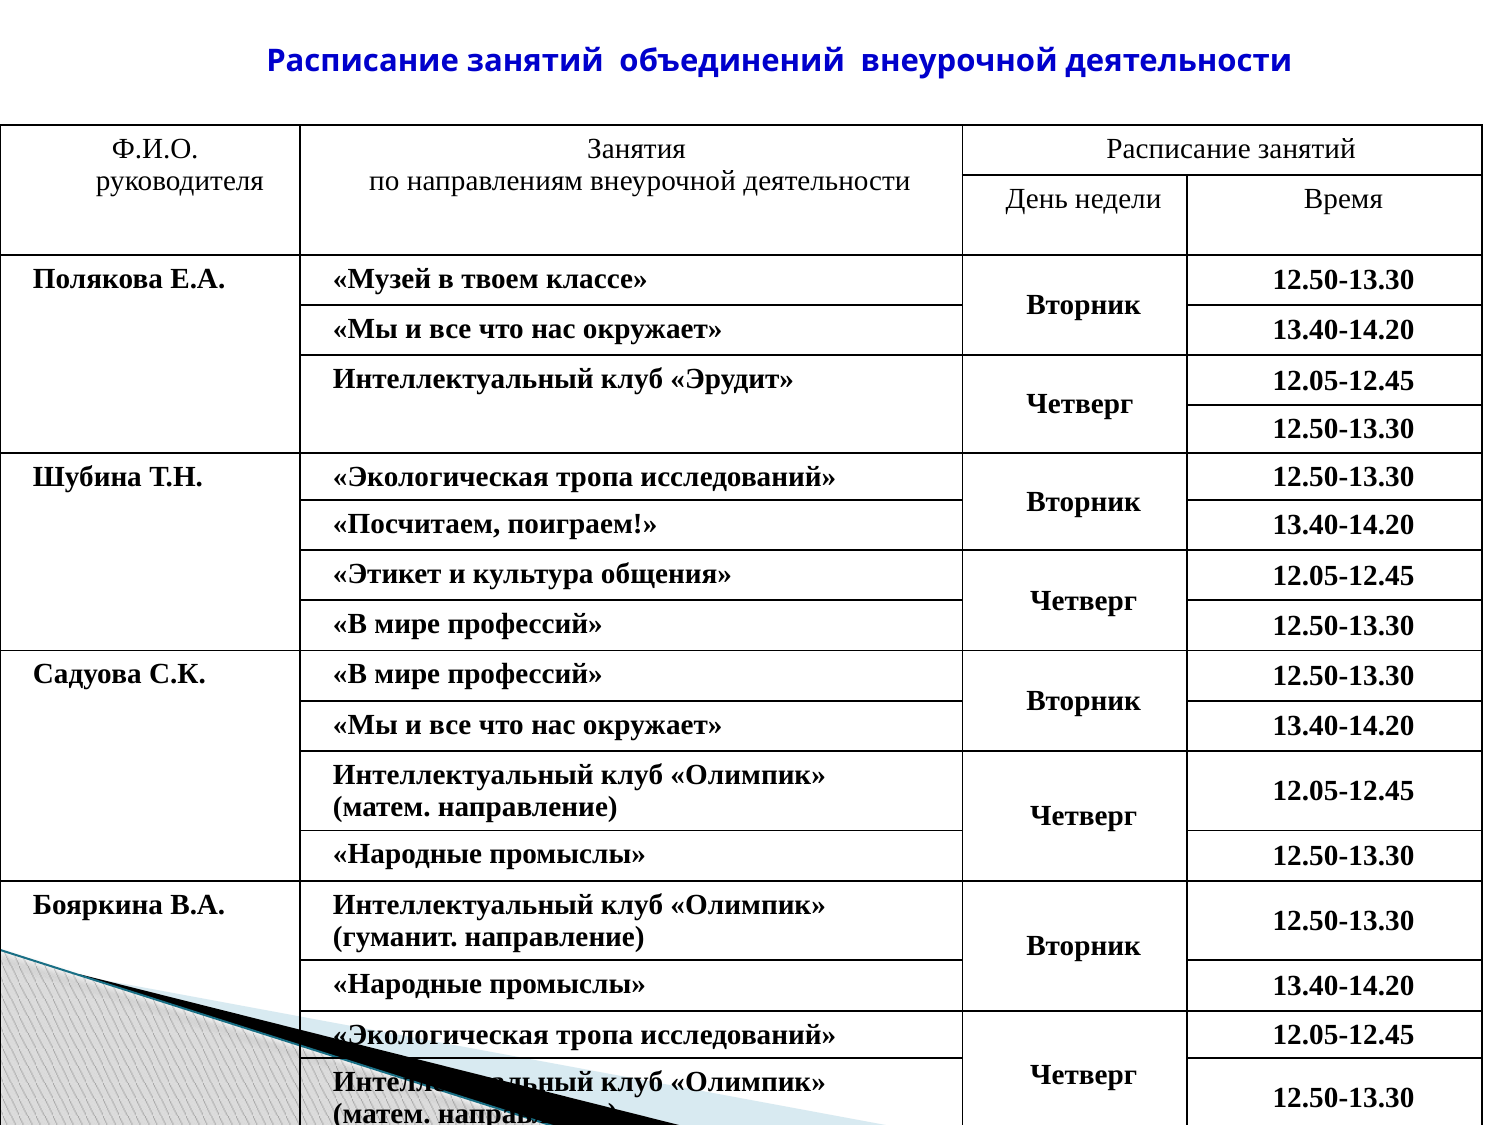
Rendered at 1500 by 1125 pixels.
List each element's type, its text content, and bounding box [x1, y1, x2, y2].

table_cell 12.50-13.30 [1188, 651, 1481, 700]
table_cell 12.50-13.30 [1188, 831, 1481, 880]
table_cell Время [1188, 176, 1481, 254]
table_header Занятия по направлениям внеурочной деятельности [301, 126, 962, 254]
table_cell Шубина Т.Н. [1, 454, 299, 650]
table_cell «Посчитаем, поиграем!» [301, 501, 962, 549]
table_cell Бояркина В.А. [1, 882, 299, 1125]
table_cell Садуова С.К. [1, 651, 299, 880]
table_cell Вторник [963, 454, 1186, 549]
table_cell 12.50-13.30 [1188, 454, 1481, 499]
table_cell 12.50-13.30 [1188, 601, 1481, 650]
table_cell День недели [963, 176, 1186, 254]
table_cell «В мире профессий» [301, 601, 962, 650]
table_cell 12.50-13.30 [1188, 406, 1481, 452]
table_cell Вторник [963, 651, 1186, 750]
table_cell 12.05-12.45 [1188, 1012, 1481, 1057]
table_cell 13.40-14.20 [1188, 501, 1481, 549]
table_cell 12.05-12.45 [1188, 752, 1481, 830]
table_cell Четверг [963, 551, 1186, 650]
table_cell «Экологическая тропа исследований» [301, 1012, 962, 1057]
table_cell 13.40-14.20 [1188, 702, 1481, 750]
title Расписание занятий объединений внеурочной деятельности [75, 0, 1500, 93]
table_cell Полякова Е.А. [1, 256, 299, 452]
table_cell 12.05-12.45 [1188, 551, 1481, 599]
table_cell Интеллектуальный клуб «Олимпик» (гуманит. направление) [301, 882, 962, 959]
table_cell 12.50-13.30 [1188, 882, 1481, 959]
table_cell «Народные промыслы» [301, 831, 962, 880]
table_cell 12.50-13.30 [1188, 256, 1481, 304]
table_cell «Мы и все что нас окружает» [301, 702, 962, 750]
table_cell Четверг [963, 1012, 1186, 1125]
table_cell Интеллектуальный клуб «Эрудит» [301, 356, 962, 452]
table_cell 13.40-14.20 [1188, 961, 1481, 1010]
table_cell «Этикет и культура общения» [301, 551, 962, 599]
table_cell Вторник [963, 256, 1186, 354]
table_cell Интеллектуальный клуб «Олимпик» (матем. направление) [301, 752, 962, 830]
table_cell «Мы и все что нас окружает» [301, 306, 962, 354]
table_cell Четверг [963, 356, 1186, 452]
table_cell Вторник [963, 882, 1186, 1010]
table_cell «Экологическая тропа исследований» [301, 454, 962, 499]
table_cell Интеллектуальный клуб «Олимпик» (матем. направление) [301, 1059, 962, 1125]
table_cell 13.40-14.20 [1188, 306, 1481, 354]
table_cell 12.05-12.45 [1188, 356, 1481, 404]
table_header Расписание занятий [963, 126, 1481, 174]
table_cell «Музей в твоем классе» [301, 256, 962, 304]
table_header Ф.И.О. руководителя [1, 126, 299, 254]
table_cell «Народные промыслы» [301, 961, 962, 1010]
table_cell Четверг [963, 752, 1186, 880]
table_cell «В мире профессий» [301, 651, 962, 700]
table_cell 12.50-13.30 [1188, 1059, 1481, 1125]
